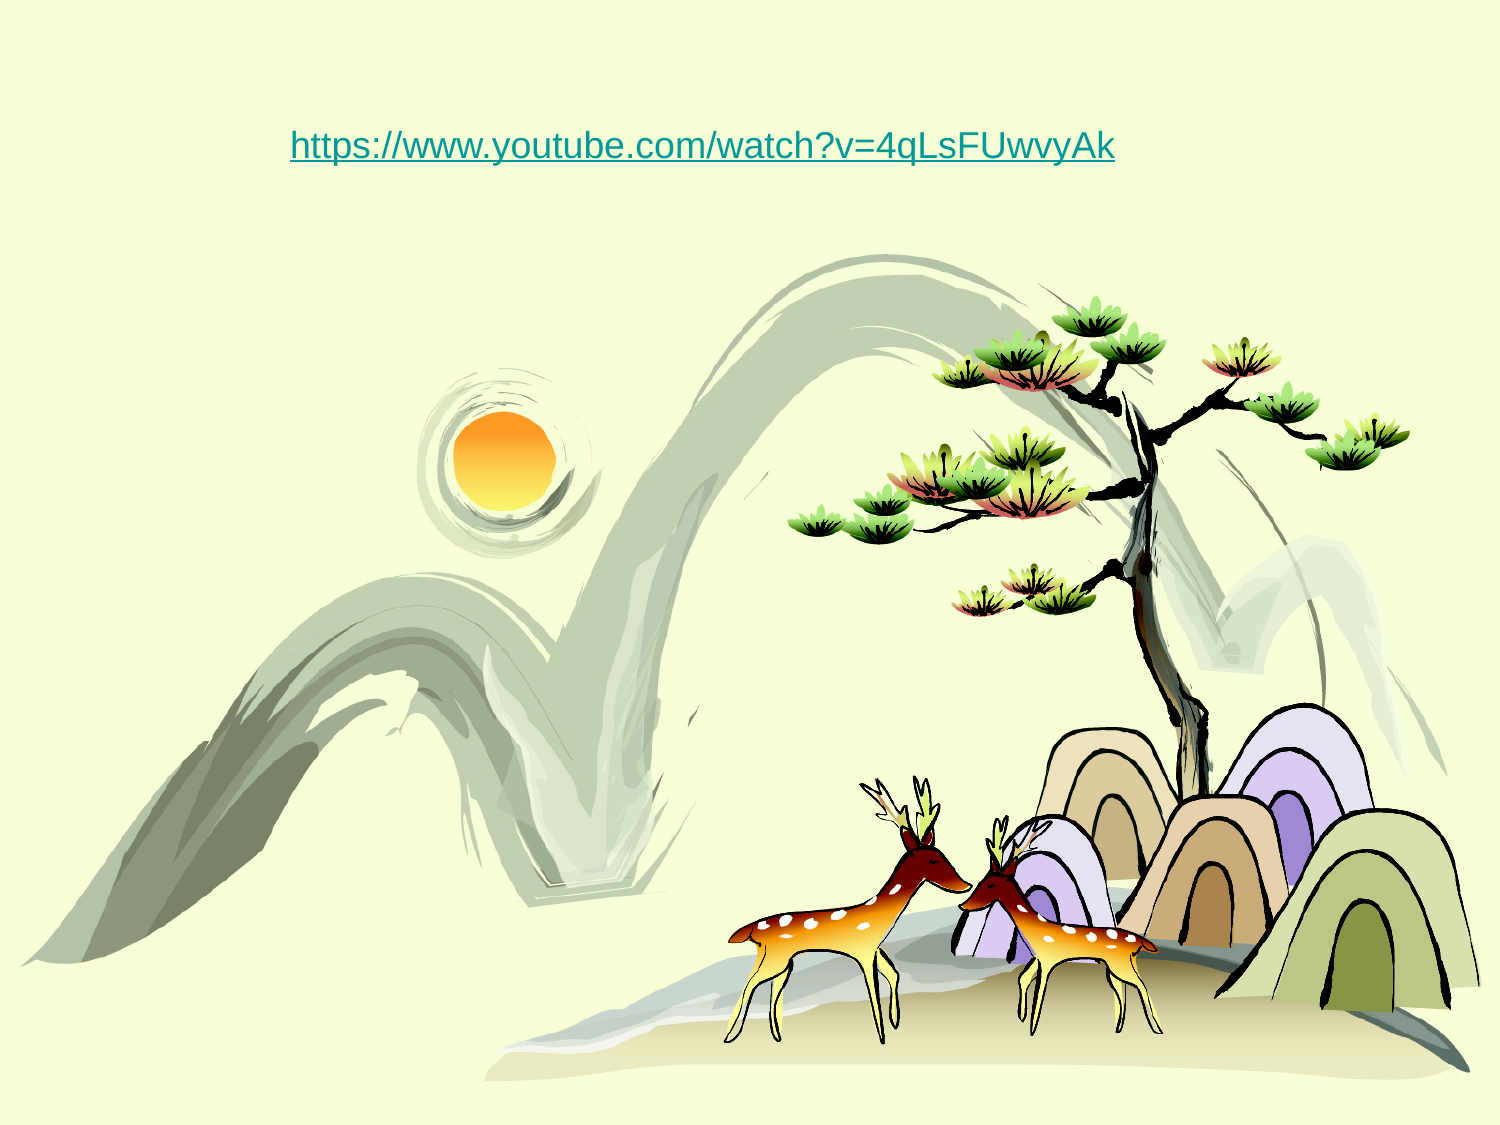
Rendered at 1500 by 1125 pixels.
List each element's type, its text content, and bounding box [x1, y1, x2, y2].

picture [0, 0, 1500, 1125]
text_box https://www.youtube.com/watch?v=4qLsFUwvyAk [100, 113, 1306, 174]
